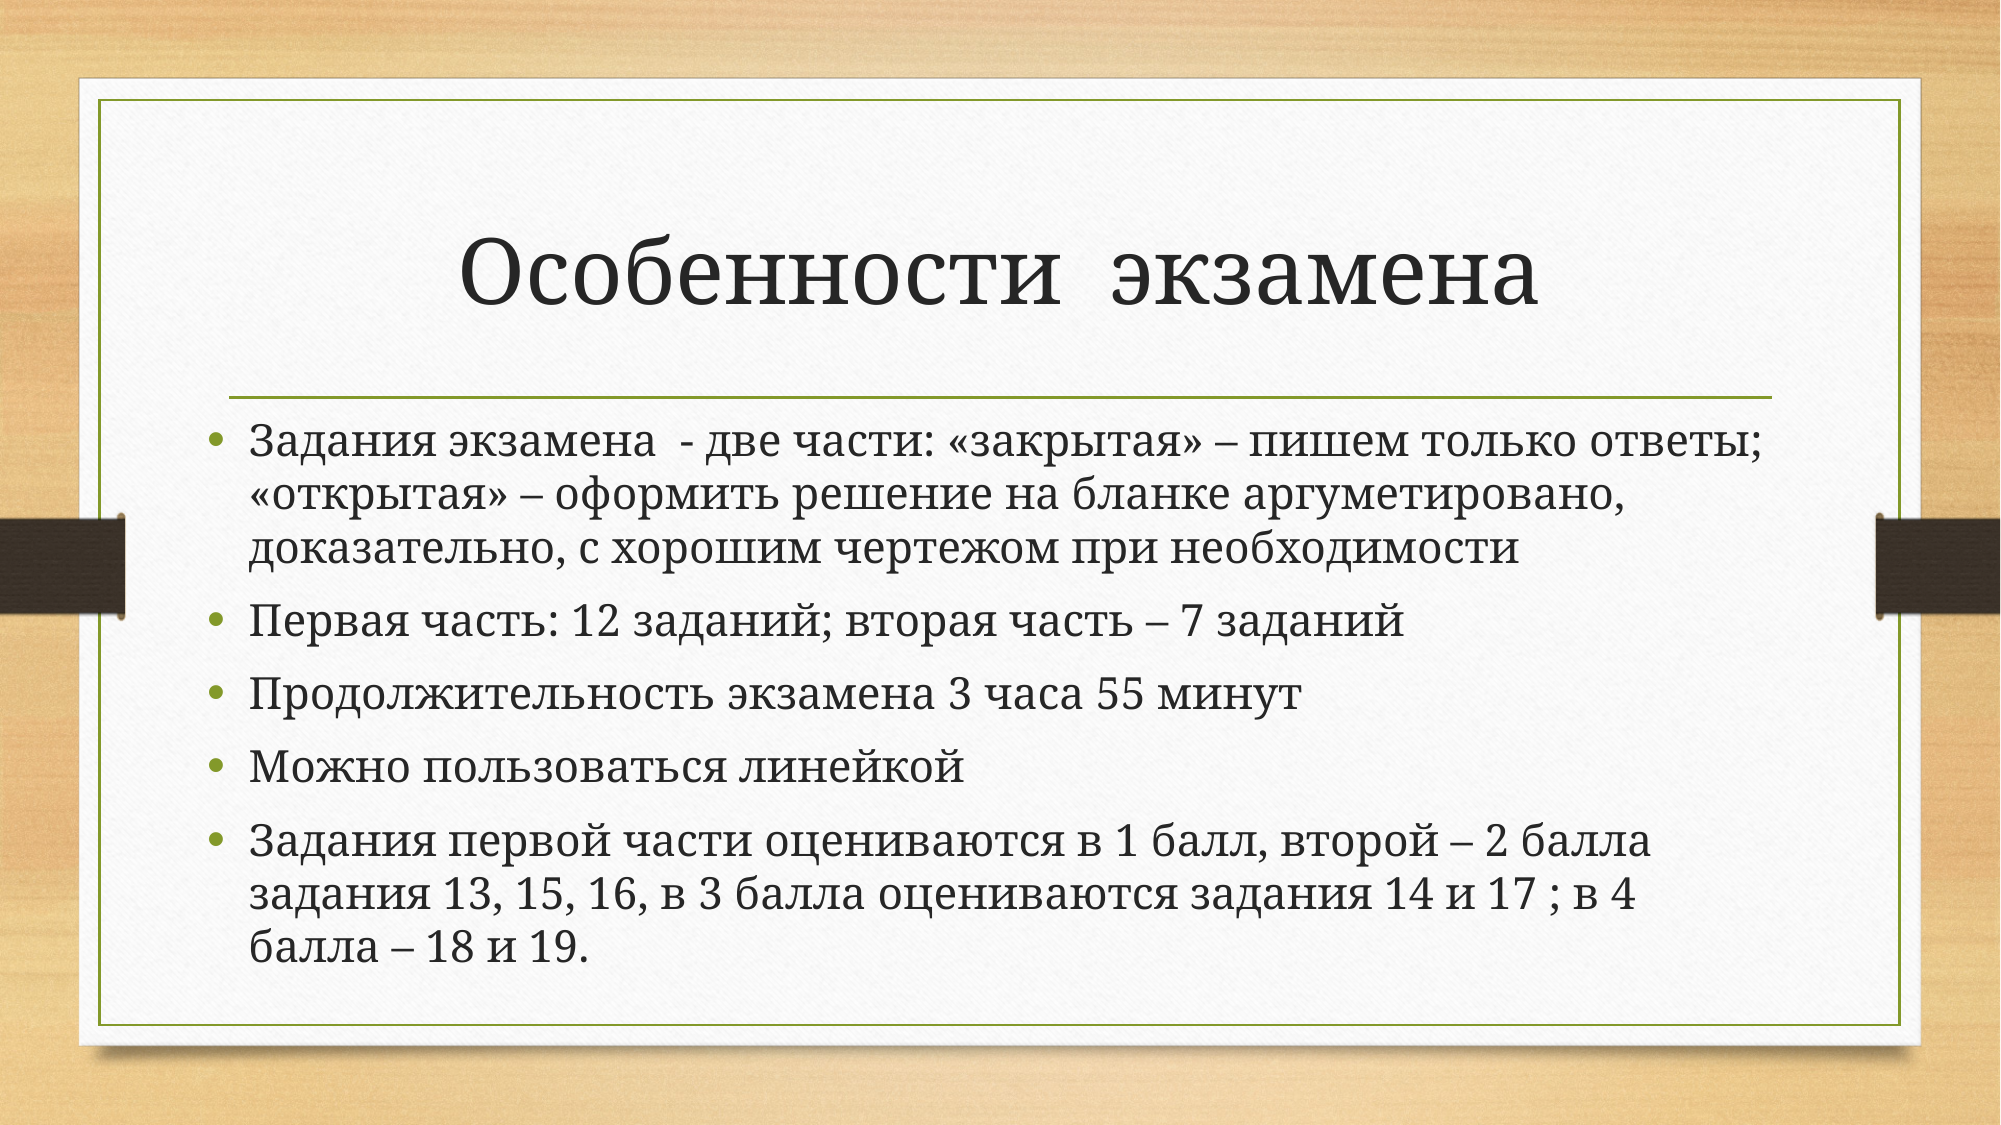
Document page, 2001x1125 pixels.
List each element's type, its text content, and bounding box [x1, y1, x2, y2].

picture [0, 0, 2001, 1125]
list Задания экзамена - две части: «закрытая» – пишем только ответы; «открытая» – оформить решение на бланке аргуметировано, доказательно, с хорошим чертежом при необходимости Первая часть: 12 заданий; вторая часть – 7 заданий Продолжительность экзамена 3 часа 55 минут Можно пользоваться линейкой Задания первой части оцениваются в 1 балл, второй – 2 балла задания 13, 15, 16, в 3 балла оцениваются задания 14 и 17 ; в 4 балла – 18 и 19. [192, 404, 1788, 1033]
title Особенности экзамена [212, 161, 1788, 375]
